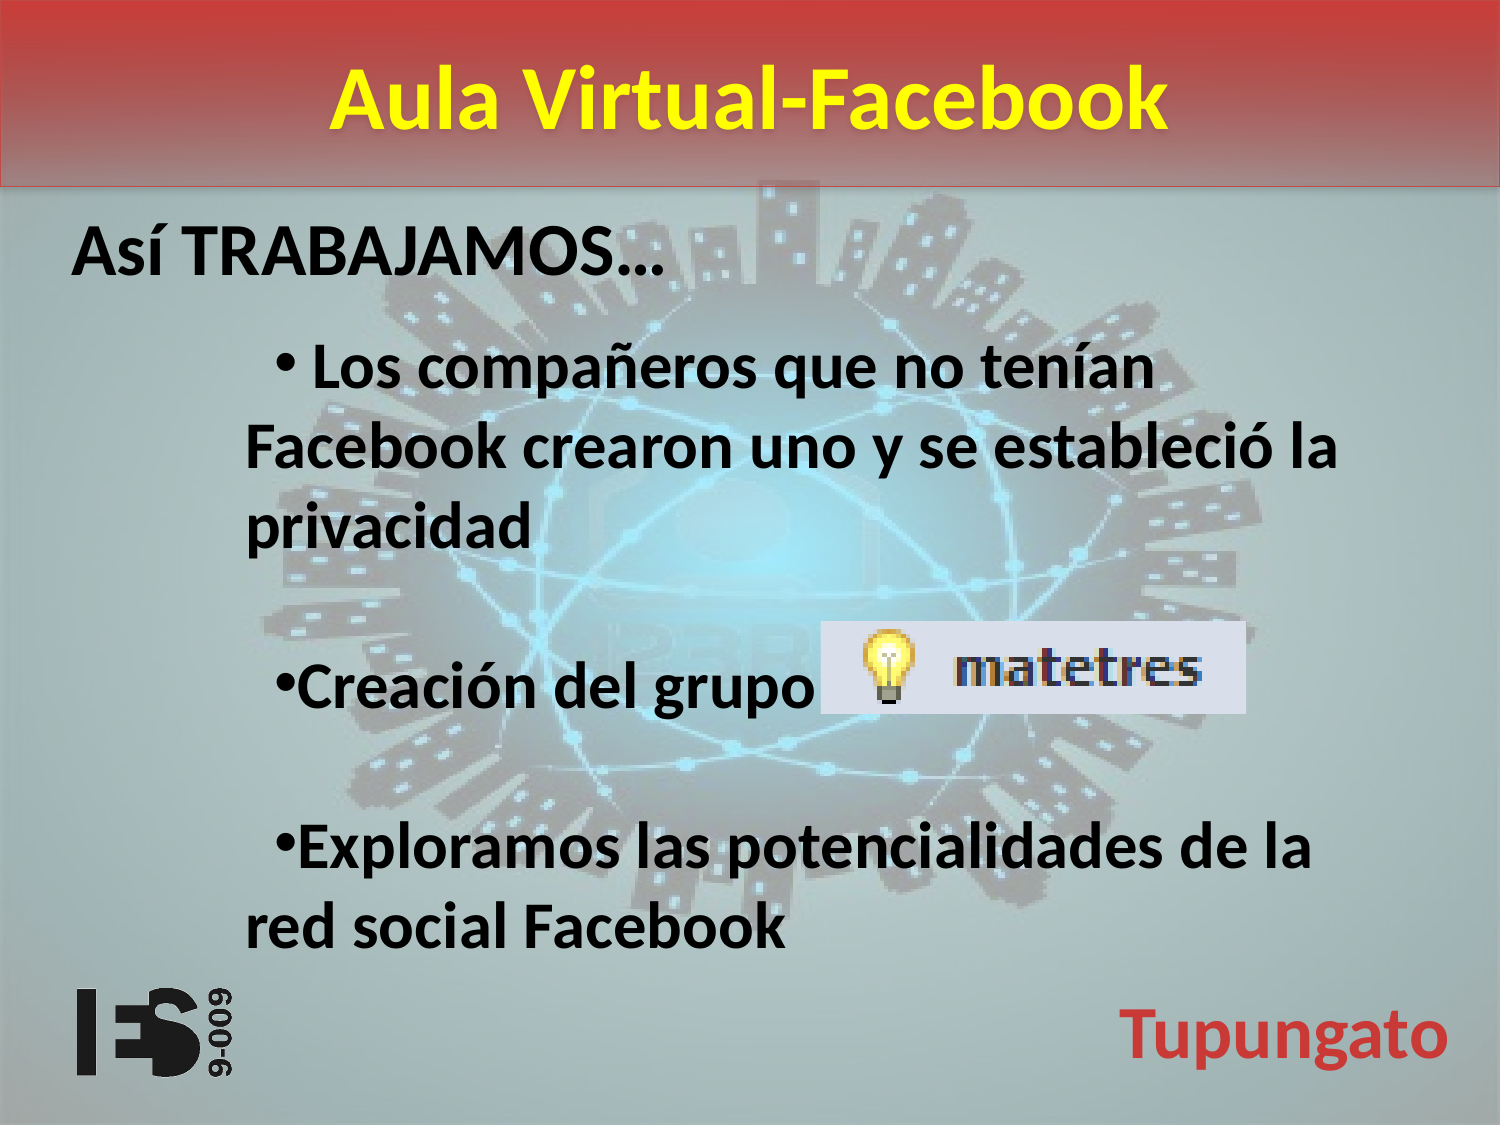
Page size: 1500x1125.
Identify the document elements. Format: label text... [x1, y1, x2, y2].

text_box Tupungato [1104, 975, 1500, 1081]
title Aula Virtual-Facebook [0, 0, 1500, 187]
text_box Los compañeros que no tenían Facebook crearon uno y se estableció la privacidad Creación del grupo Exploramos las potencialidades de la red social Facebook [230, 314, 1424, 1059]
picture [820, 621, 1247, 714]
text_box Así TRABAJAMOS… [55, 193, 684, 299]
picture [76, 987, 243, 1082]
